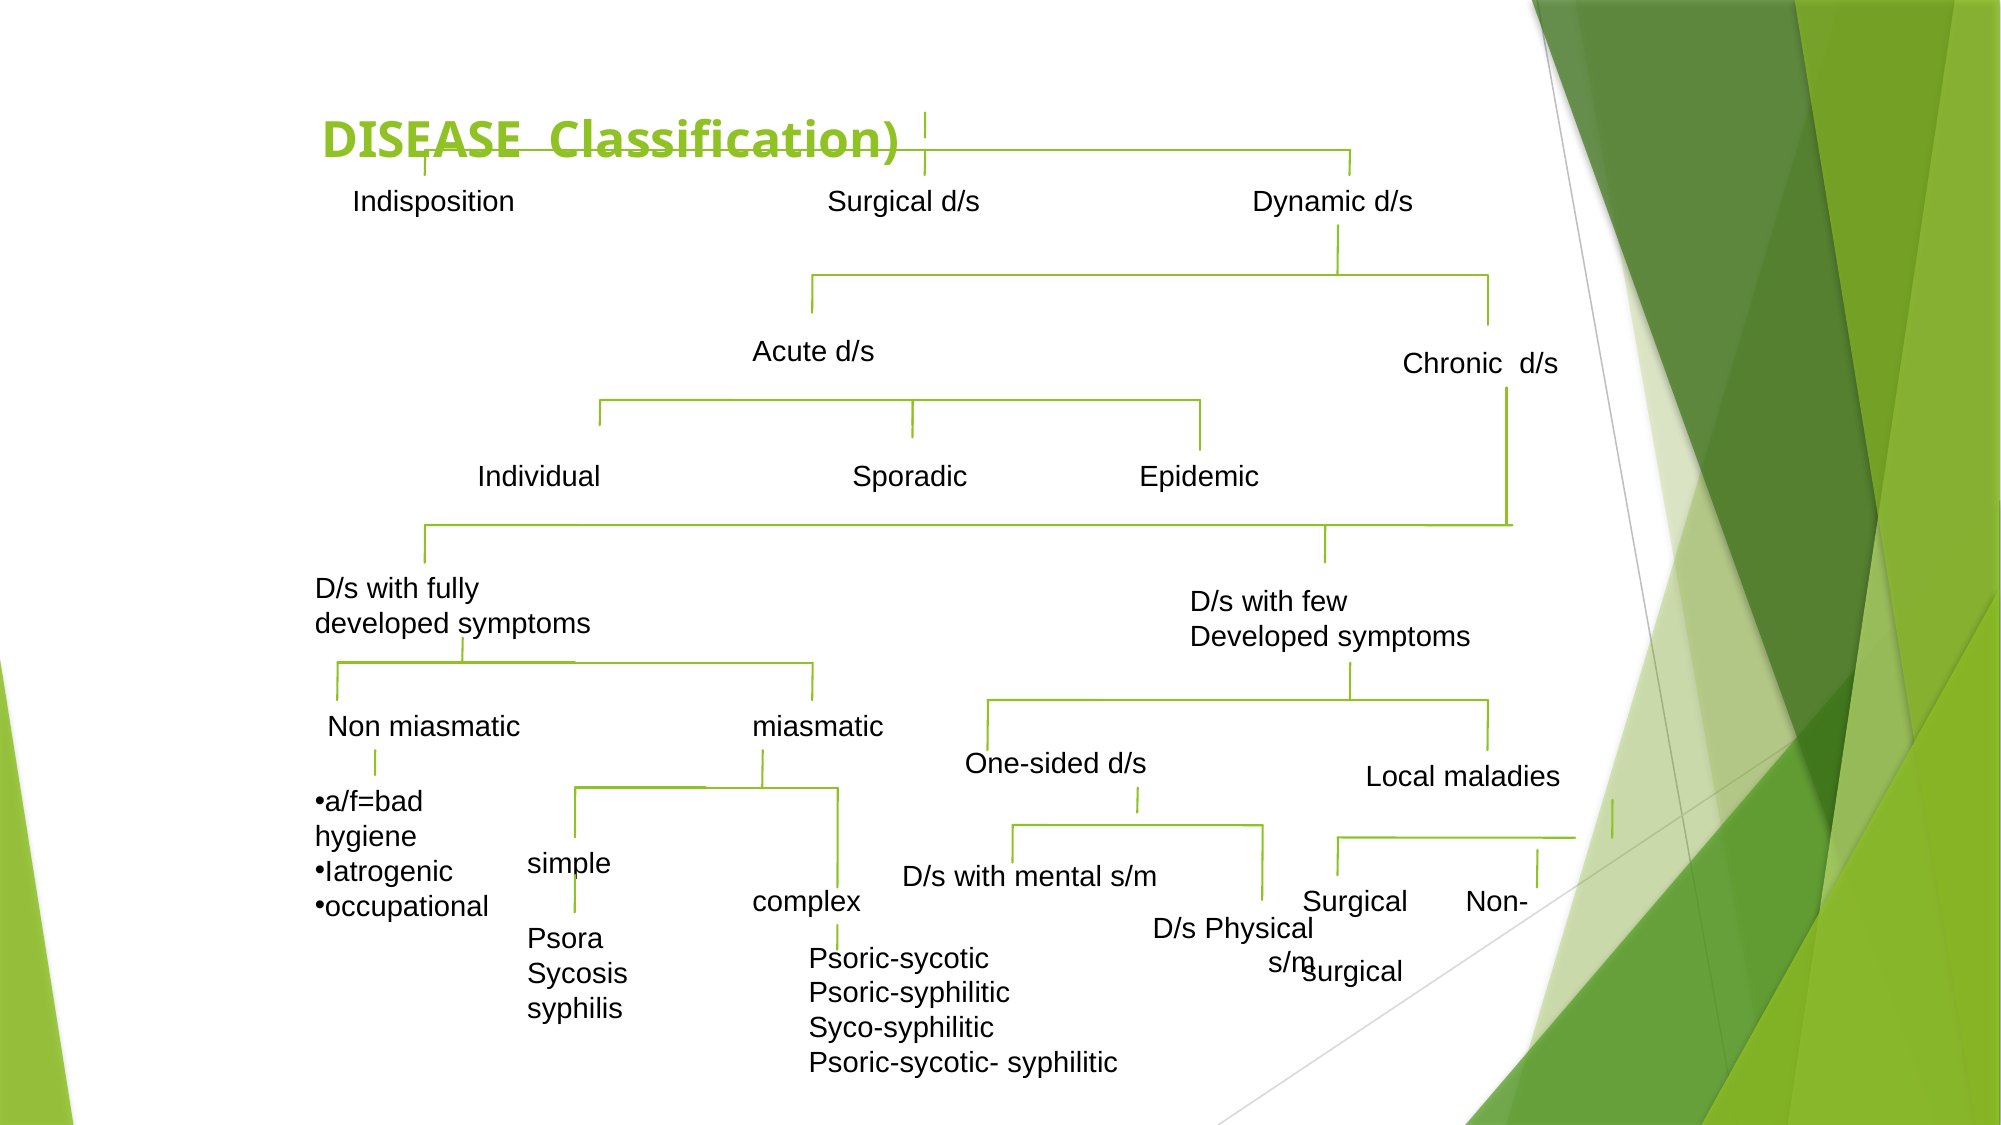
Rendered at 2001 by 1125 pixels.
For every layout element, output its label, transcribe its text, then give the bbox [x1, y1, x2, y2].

text_box Local maladies [1350, 749, 1576, 800]
text_box miasmatic [737, 699, 938, 750]
text_box Surgical Non- surgical surgical [1287, 874, 1550, 1030]
text_box D/s with mental s/m [887, 849, 1175, 900]
text_box One-sided d/s [949, 737, 1163, 823]
text_box Indisposition [337, 174, 575, 225]
text_box Sporadic [837, 449, 1050, 500]
text_box complex [737, 874, 913, 925]
title DISEASE Classification) [111, 99, 1522, 317]
text_box Non miasmatic [312, 699, 550, 750]
text_box Individual [462, 449, 650, 500]
text_box Psora Sycosis syphilis [512, 912, 725, 1033]
text_box D/s Physical s/m [1137, 901, 1375, 987]
text_box Acute d/s [737, 324, 890, 375]
text_box Surgical d/s [812, 174, 1063, 225]
text_box a/f=bad hygiene Iatrogenic occupational [299, 774, 513, 930]
text_box simple [512, 837, 675, 888]
text_box Dynamic d/s [1237, 174, 1600, 225]
text_box D/s with few Developed symptoms [1175, 574, 1575, 660]
text_box D/s with fully developed symptoms [299, 562, 688, 648]
text_box Psoric-sycotic Psoric-syphilitic Syco-syphilitic Psoric-sycotic- syphilitic [793, 931, 1269, 1087]
text_box Chronic d/s [1387, 336, 1574, 387]
text_box Epidemic [1124, 449, 1363, 500]
